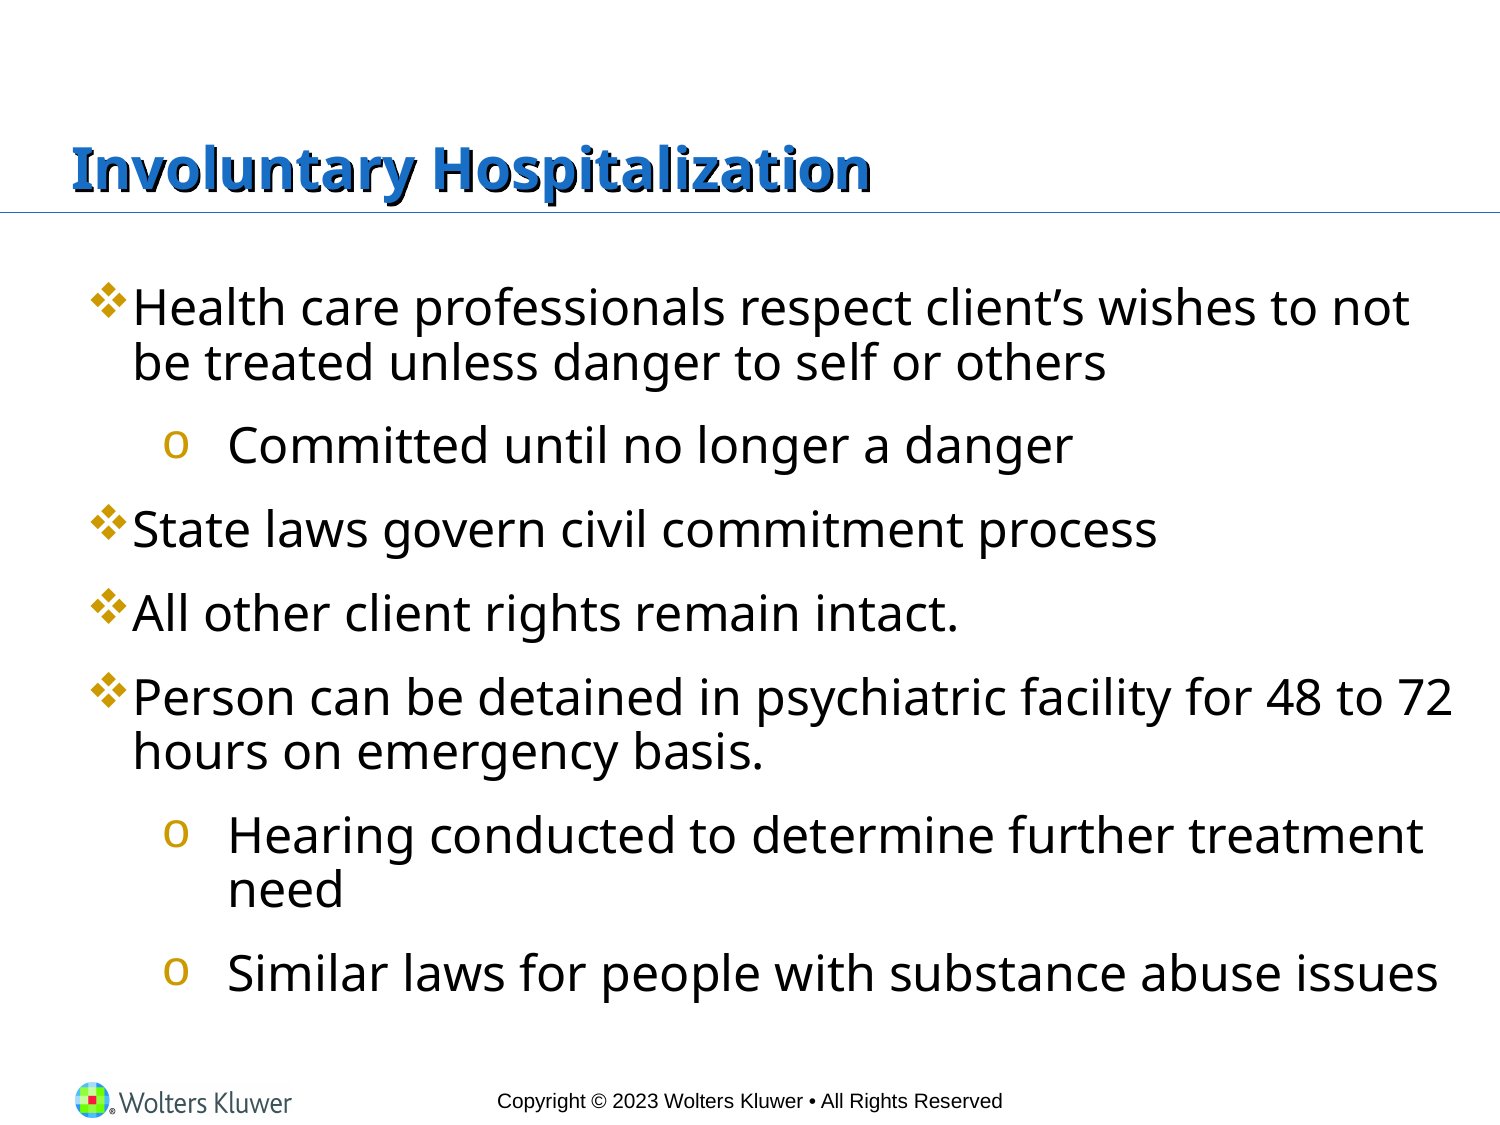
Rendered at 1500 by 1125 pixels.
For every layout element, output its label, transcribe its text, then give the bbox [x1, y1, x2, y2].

list Health care professionals respect client’s wishes to not be treated unless danger to self or others Committed until no longer a danger State laws govern civil commitment process All other client rights remain intact. Person can be detained in psychiatric facility for 48 to 72 hours on emergency basis. Hearing conducted to determine further treatment need Similar laws for people with substance abuse issues [71, 275, 1485, 880]
picture [75, 1082, 292, 1118]
title Involuntary Hospitalization [71, 138, 1470, 203]
